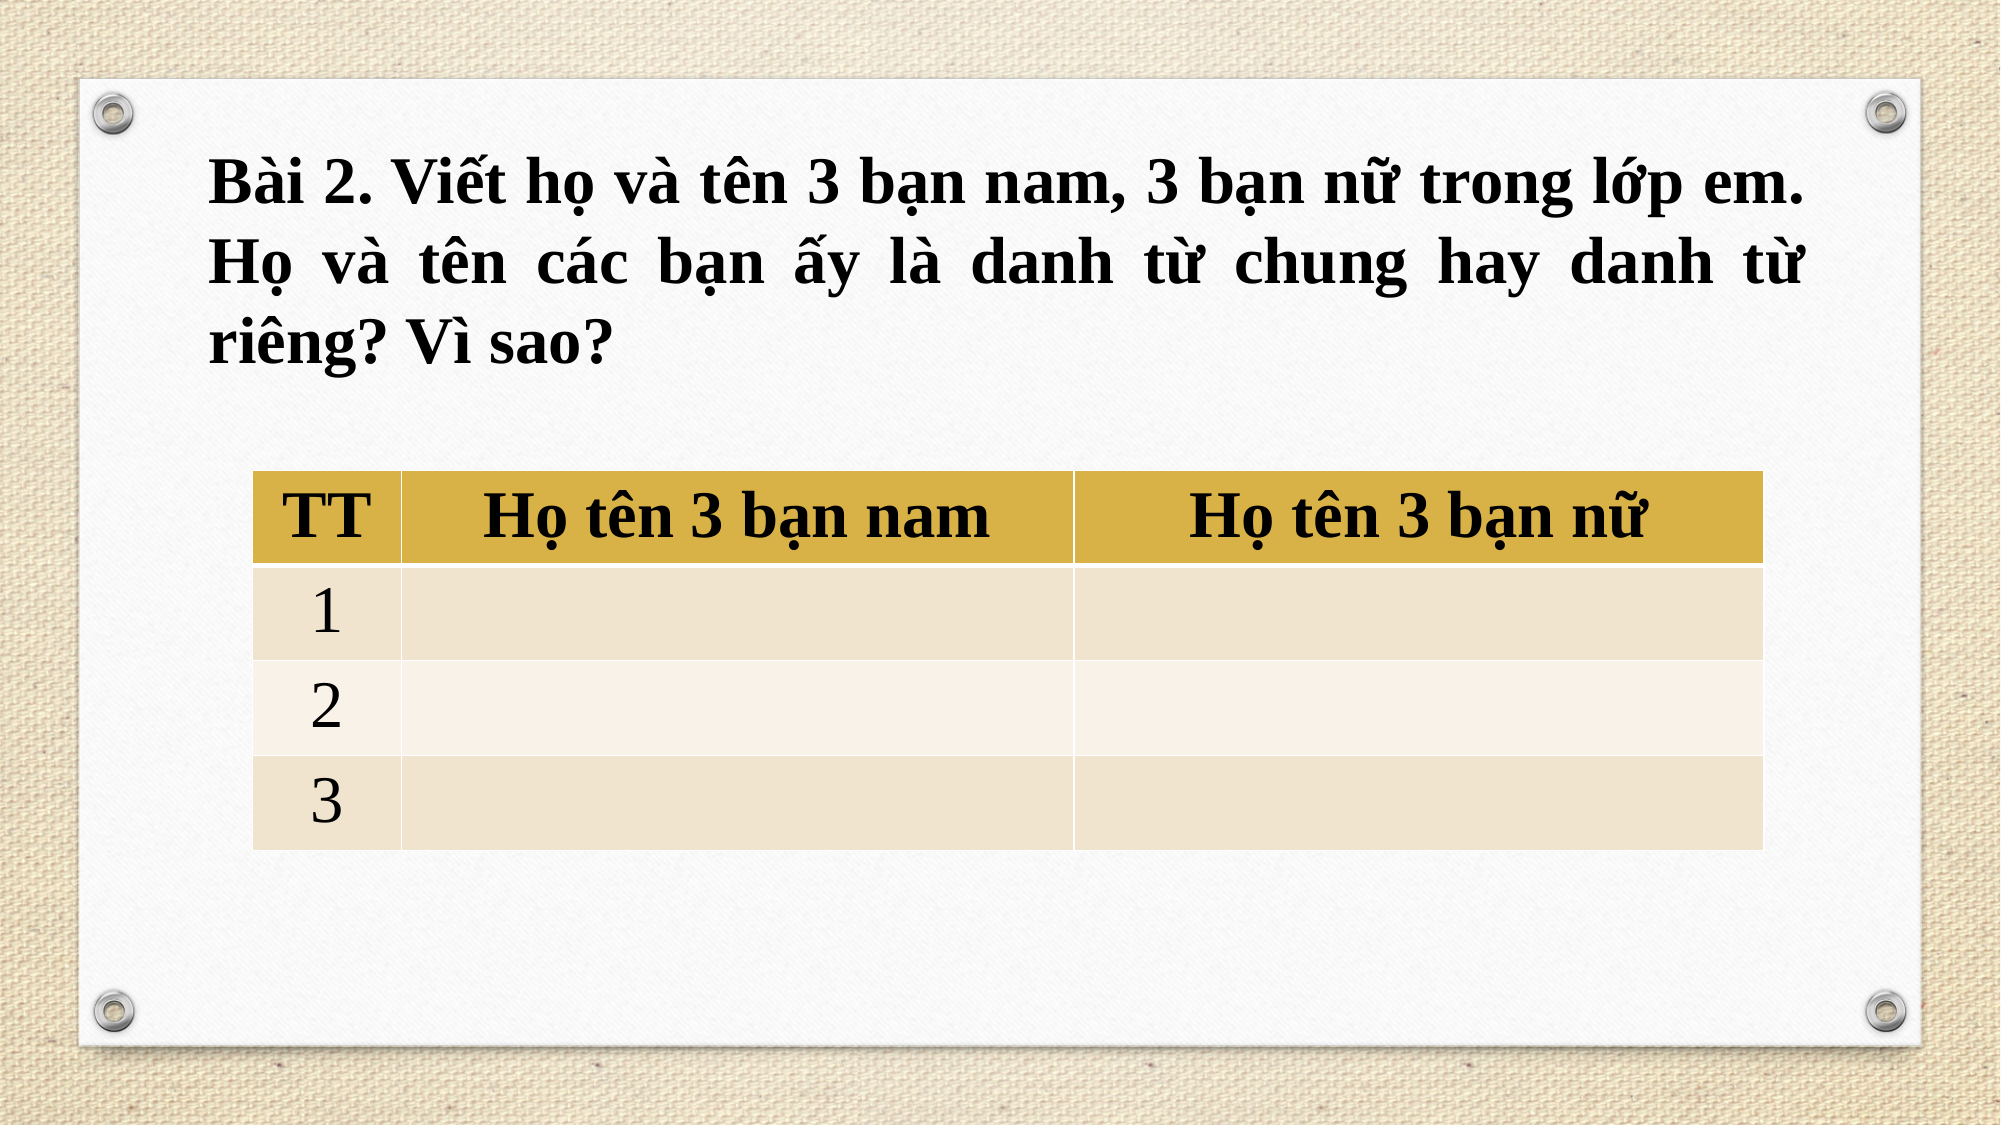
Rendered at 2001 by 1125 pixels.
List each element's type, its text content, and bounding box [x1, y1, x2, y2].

table_header TT [253, 471, 401, 563]
table_cell [1075, 661, 1763, 755]
text_box Bài 2. Viết họ và tên 3 bạn nam, 3 bạn nữ trong lớp em. Họ và tên các bạn ấy là danh từ chung hay danh từ riêng? Vì sao? [194, 129, 1823, 385]
table_cell 1 [253, 568, 401, 660]
table_cell [402, 756, 1073, 850]
table_header Họ tên 3 bạn nữ [1075, 471, 1763, 563]
table_cell 3 [253, 756, 401, 850]
table_cell [1075, 756, 1763, 850]
table_cell [402, 661, 1073, 755]
picture [0, 0, 2001, 1125]
table_cell [1075, 568, 1763, 660]
table_cell 2 [253, 661, 401, 755]
table_header Họ tên 3 bạn nam [402, 471, 1073, 563]
table_cell [402, 568, 1073, 660]
